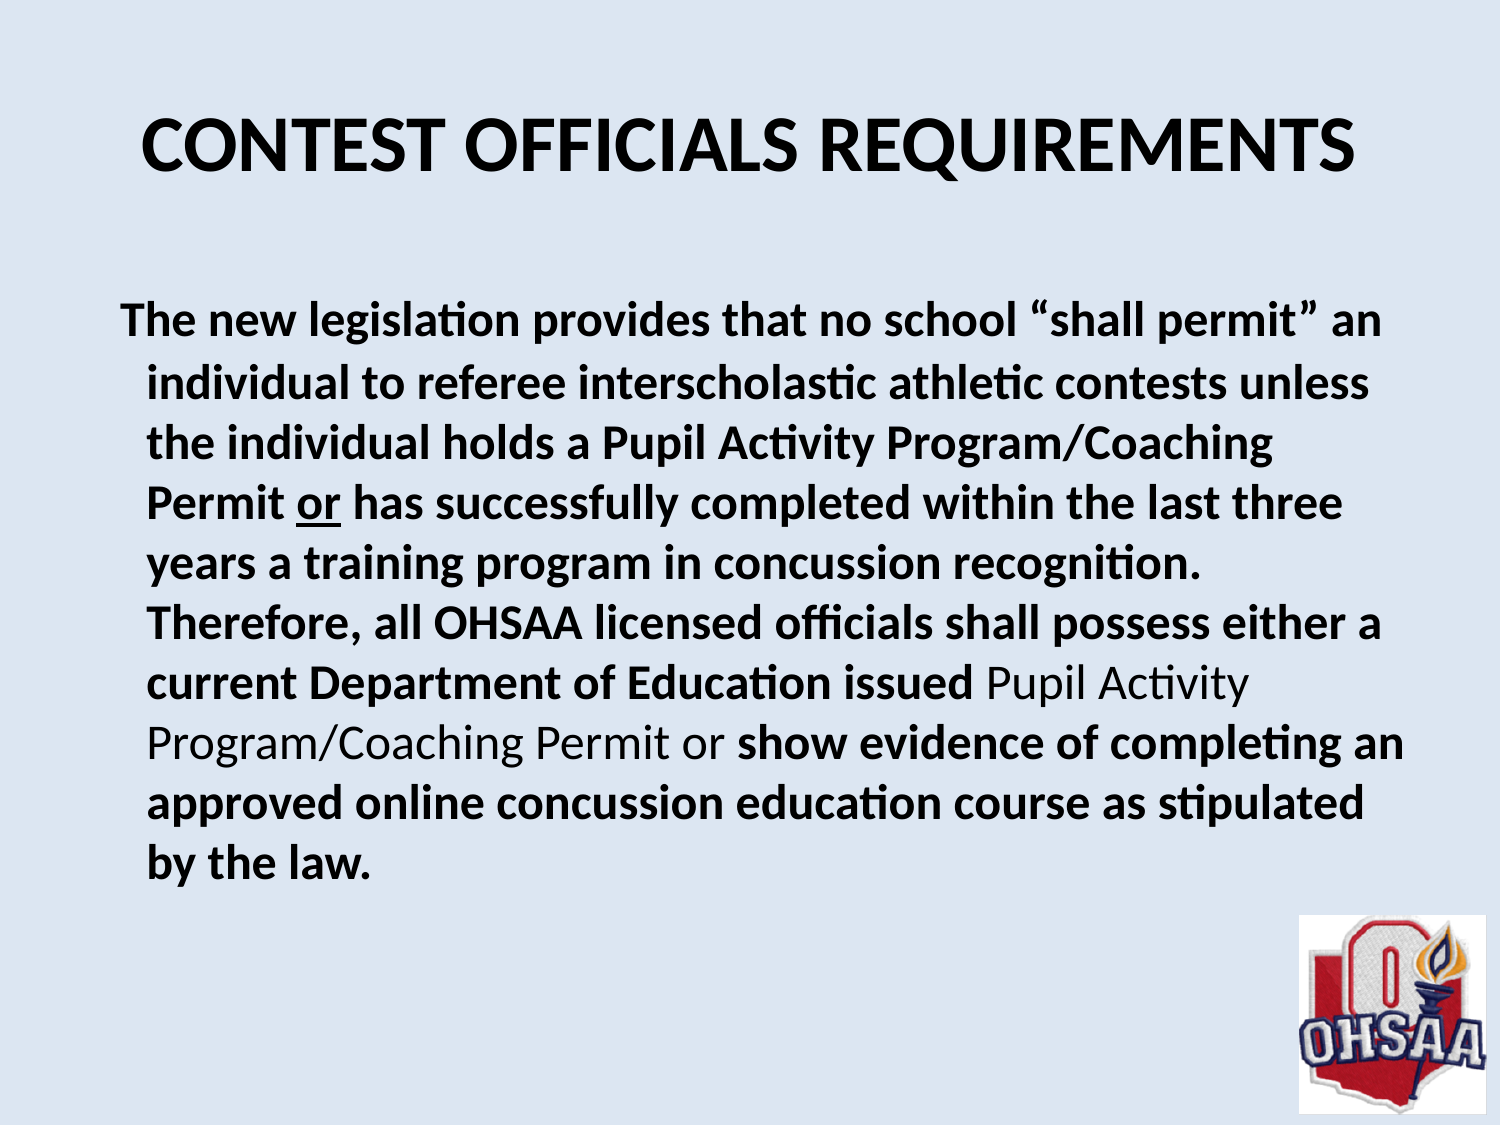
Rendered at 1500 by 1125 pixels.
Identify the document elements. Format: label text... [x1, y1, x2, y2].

picture [1299, 915, 1487, 1115]
title CONTEST OFFICIALS REQUIREMENTS [75, 45, 1425, 233]
list The new legislation provides that no school “shall permit” an individual to referee interscholastic athletic contests unless the individual holds a Pupil Activity Program/Coaching Permit or has successfully completed within the last three years a training program in concussion recognition. Therefore, all OHSAA licensed officials shall possess either a current Department of Education issued Pupil Activity Program/Coaching Permit or show evidence of completing an approved online concussion education course as stipulated by the law. [75, 262, 1425, 1005]
